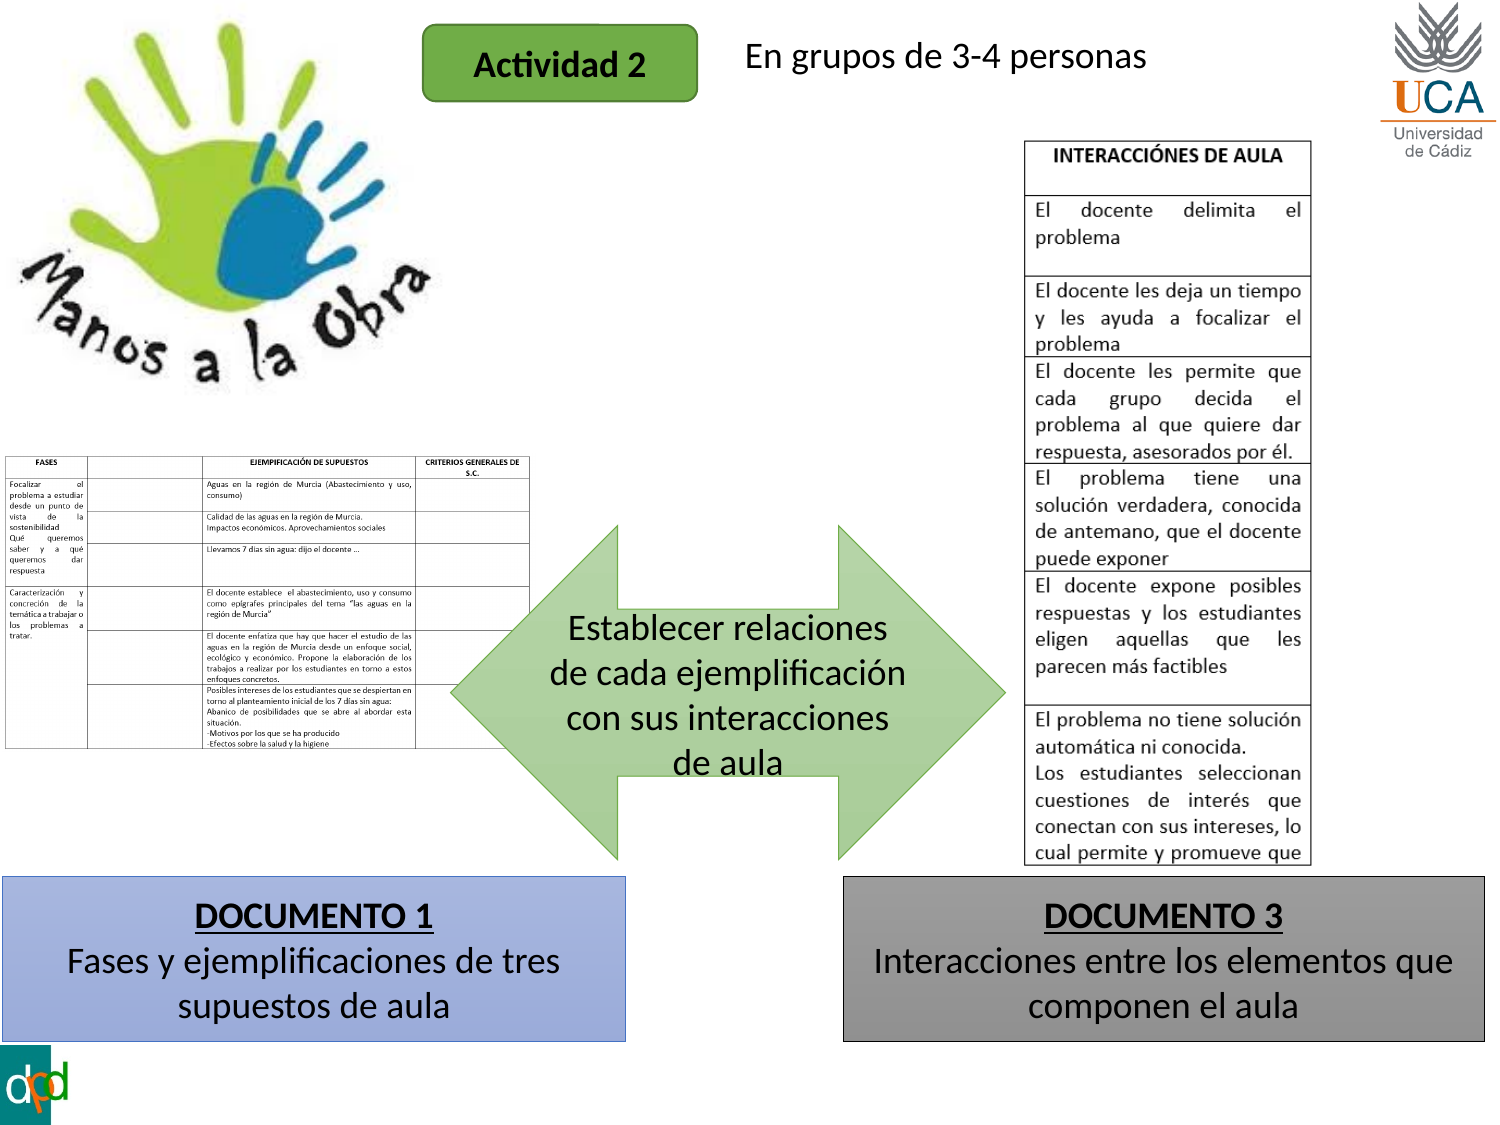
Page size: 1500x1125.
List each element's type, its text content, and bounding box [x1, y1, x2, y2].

picture [1376, 0, 1500, 160]
text_box DOCUMENTO 3 Interacciones entre los elementos que componen el aula [843, 876, 1485, 1042]
picture [0, 1045, 83, 1125]
picture [2, 0, 452, 405]
text_box Establecer relaciones de cada ejemplificación con sus interacciones de aula [509, 524, 1007, 861]
text_box En grupos de 3-4 personas [730, 23, 1163, 84]
picture [1009, 133, 1318, 869]
text_box DOCUMENTO 1 Fases y ejemplificaciones de tres supuestos de aula [2, 876, 626, 1042]
picture [2, 453, 536, 752]
text_box Actividad 2 [452, 23, 699, 103]
